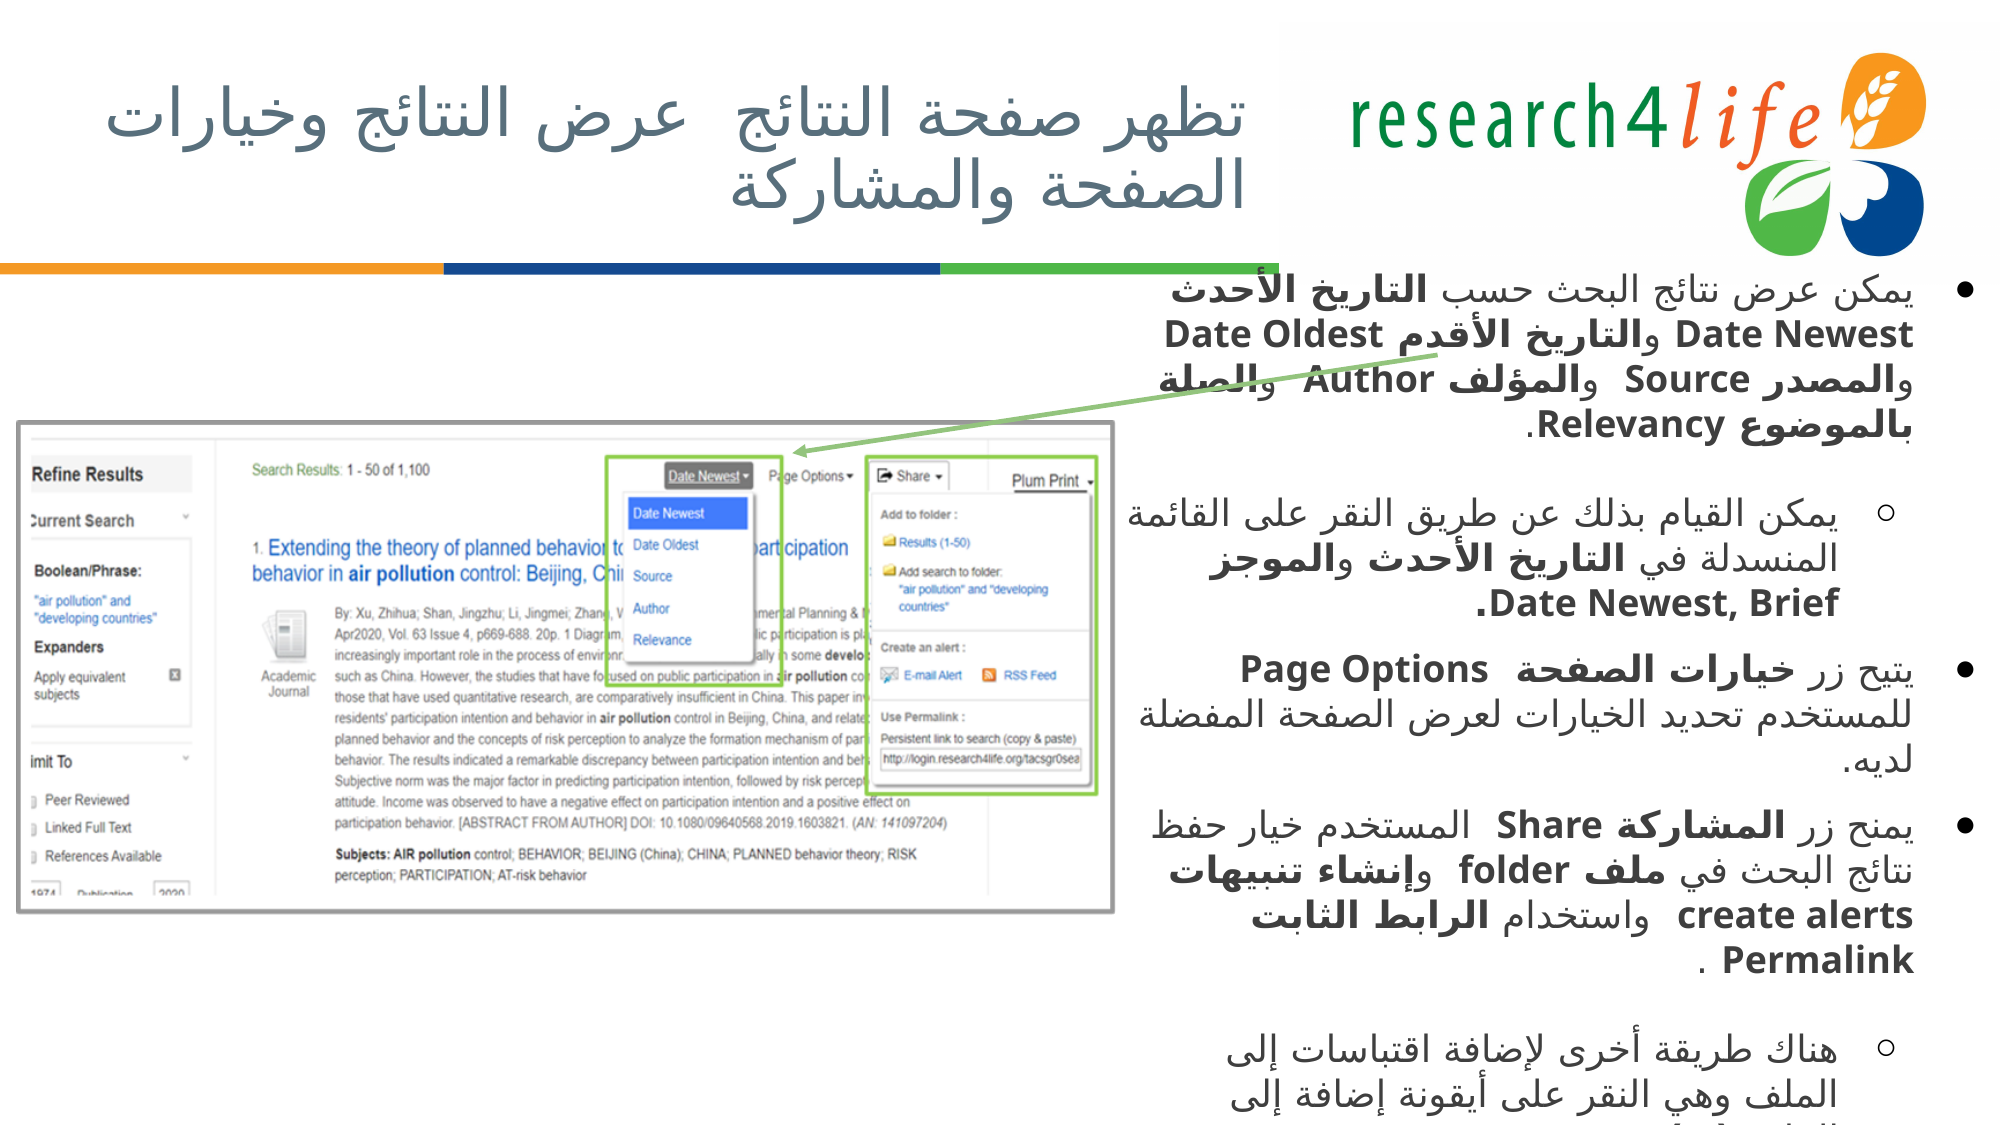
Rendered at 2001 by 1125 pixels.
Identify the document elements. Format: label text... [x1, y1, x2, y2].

picture [1279, 22, 2000, 257]
picture [15, 418, 1117, 915]
title تظهر صفحة النتائج عرض النتائج وخيارات الصفحة والمشاركة [0, 62, 1264, 240]
list يمكن عرض نتائج البحث حسب التاريخ الأحدث Date Newest والتاريخ الأقدم Date Oldest والمصدر Source والمؤلف Author والصلة بالموضوع Relevancy. يمكن القيام بذلك عن طريق النقر على القائمة المنسدلة في التاريخ الأحدث والموجز Date Newest, Brief. يتيح زر خيارات الصفحة Page Options للمستخدم تحديد الخيارات لعرض الصفحة المفضلة لديه. يمنح زر المشاركة Share المستخدم خيار حفظ نتائج البحث في ملف folder وإنشاء تنبيهات create alerts واستخدام الرابط الثابت Permalink . هناك طريقة أخرى لإضافة اقتباسات إلى الملف وهي النقر على أيقونة إضافة إلى الملف (+). [1111, 257, 2000, 1036]
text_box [791, 354, 1438, 454]
